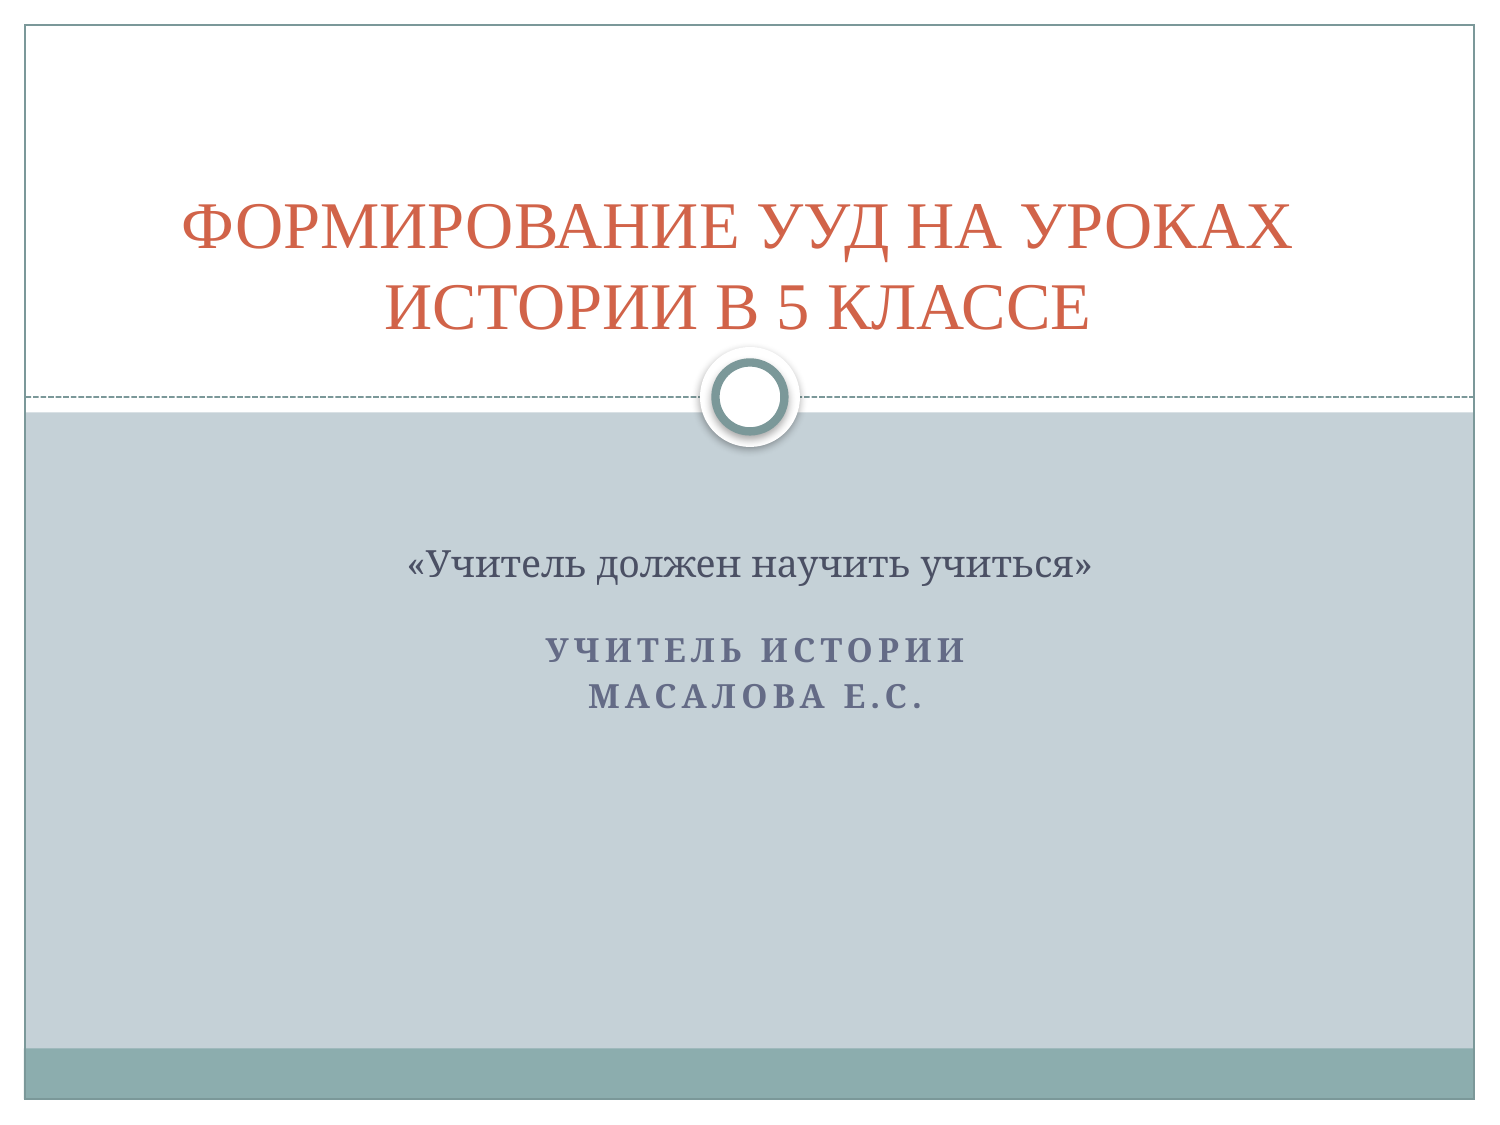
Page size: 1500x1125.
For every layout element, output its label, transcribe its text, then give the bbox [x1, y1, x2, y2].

subtitle Учитель истории Масалова Е.С. [230, 621, 1281, 909]
title ФОРМИРОВАНИЕ УУД НА УРОКАХ ИСТОРИИ В 5 КЛАССЕ [112, 19, 1365, 350]
text_box «Учитель должен научить учиться» [391, 532, 1109, 592]
